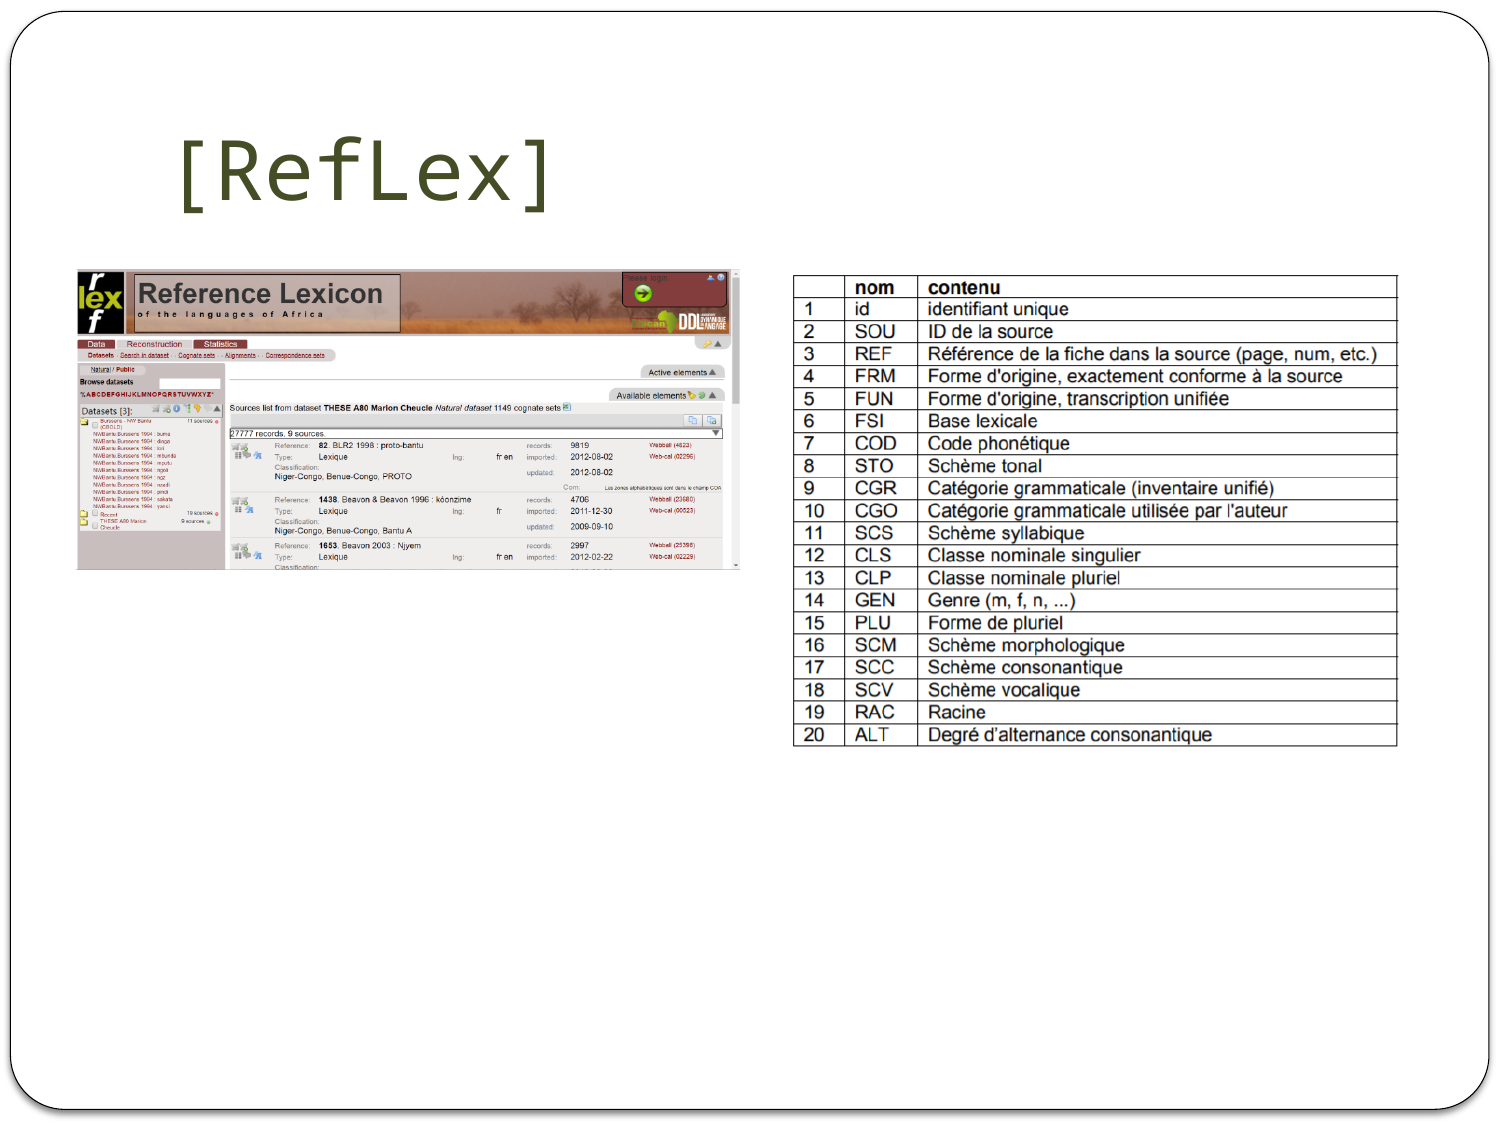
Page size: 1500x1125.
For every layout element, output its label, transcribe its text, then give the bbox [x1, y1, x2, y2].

picture [773, 255, 1437, 769]
picture [76, 266, 740, 571]
text_box [RefLex] [150, 45, 1425, 233]
